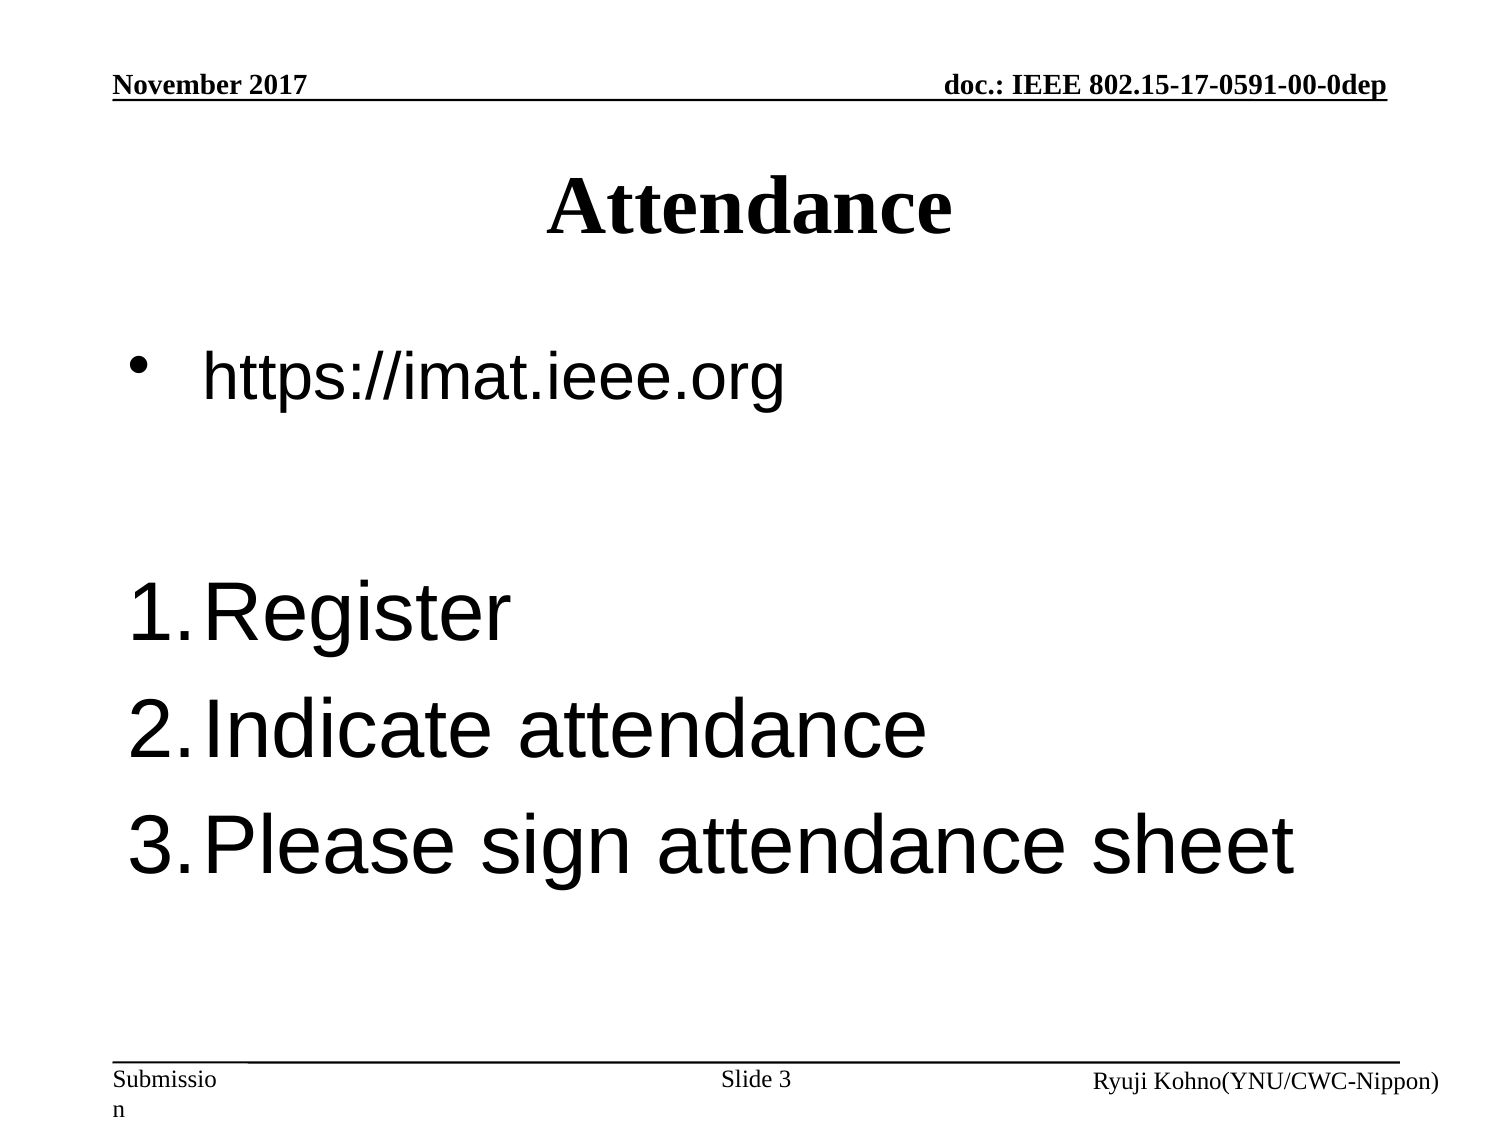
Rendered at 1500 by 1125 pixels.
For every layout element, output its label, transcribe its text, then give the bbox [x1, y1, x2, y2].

title Attendance [112, 112, 1388, 288]
slide_number Slide 3 [712, 1062, 800, 1093]
text_box Ryuji Kohno(YNU/CWC-Nippon) [927, 1064, 1440, 1095]
list https://imat.ieee.org Register Indicate attendance Please sign attendance sheet [112, 324, 1388, 1000]
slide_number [112, 0, 375, 100]
